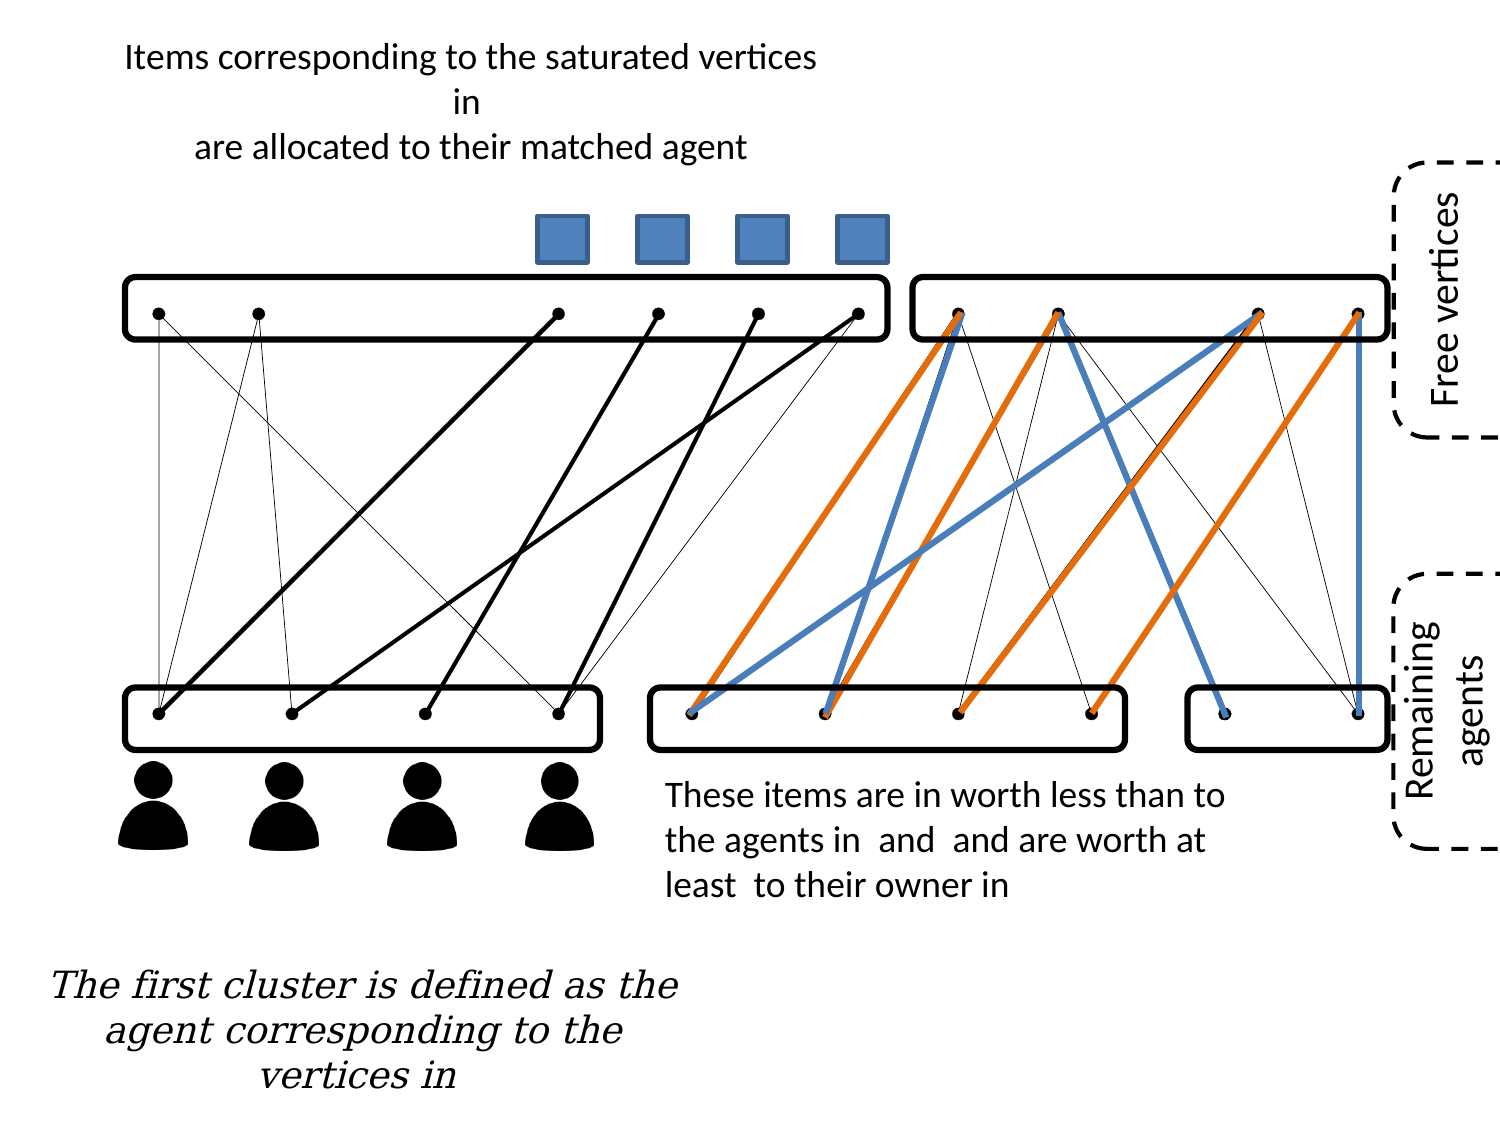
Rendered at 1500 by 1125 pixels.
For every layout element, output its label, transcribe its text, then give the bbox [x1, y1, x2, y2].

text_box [1091, 312, 1360, 714]
picture [118, 761, 188, 851]
text_box [122, 274, 890, 342]
text_box Free vertices [1391, 160, 1500, 440]
text_box [735, 214, 790, 265]
text_box [910, 274, 1390, 342]
text_box [835, 214, 890, 265]
text_box [1185, 685, 1390, 753]
text_box [535, 214, 590, 265]
text_box [647, 731, 1128, 753]
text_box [959, 312, 1089, 713]
picture [249, 762, 319, 852]
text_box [688, 312, 957, 714]
picture [387, 762, 457, 852]
picture [150, 305, 1367, 723]
text_box [122, 685, 603, 753]
picture [524, 762, 594, 852]
text_box Remaining agents [1391, 571, 1500, 851]
text_box [635, 214, 690, 265]
